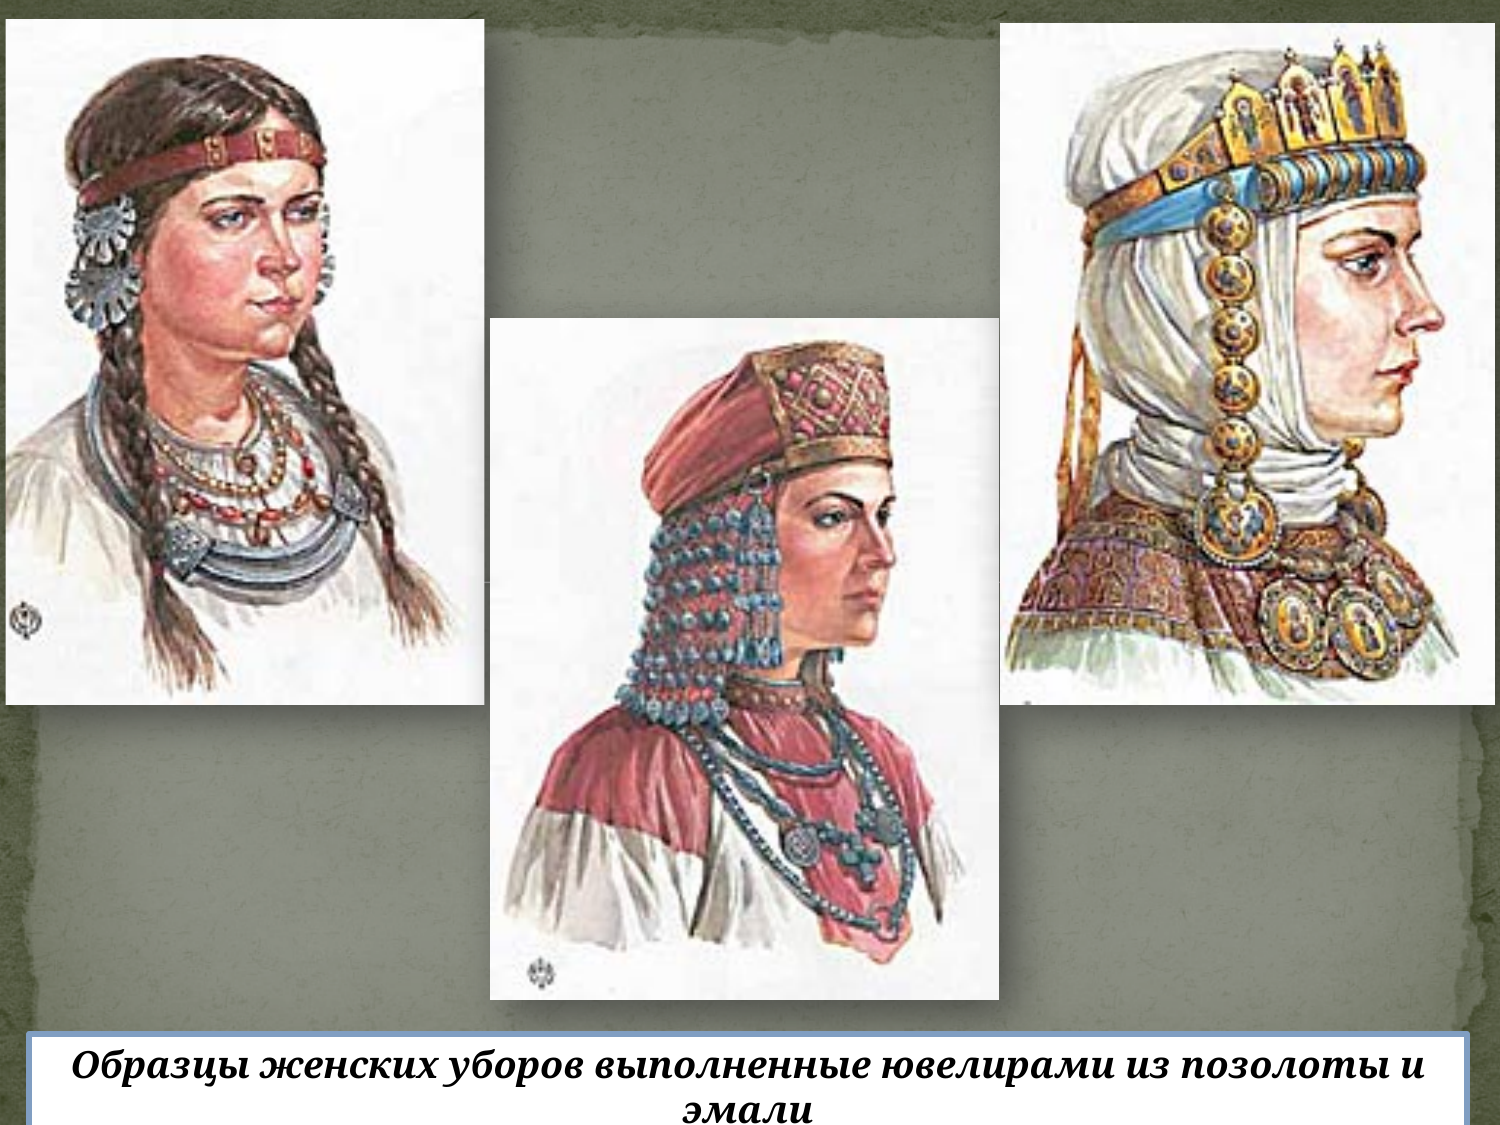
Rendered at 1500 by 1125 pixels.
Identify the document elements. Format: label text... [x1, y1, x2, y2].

picture [490, 318, 999, 1000]
picture [5, 19, 485, 705]
picture [1000, 23, 1495, 705]
text_box Образцы женских уборов выполненные ювелирами из позолоты и эмали [26, 1031, 1470, 1125]
